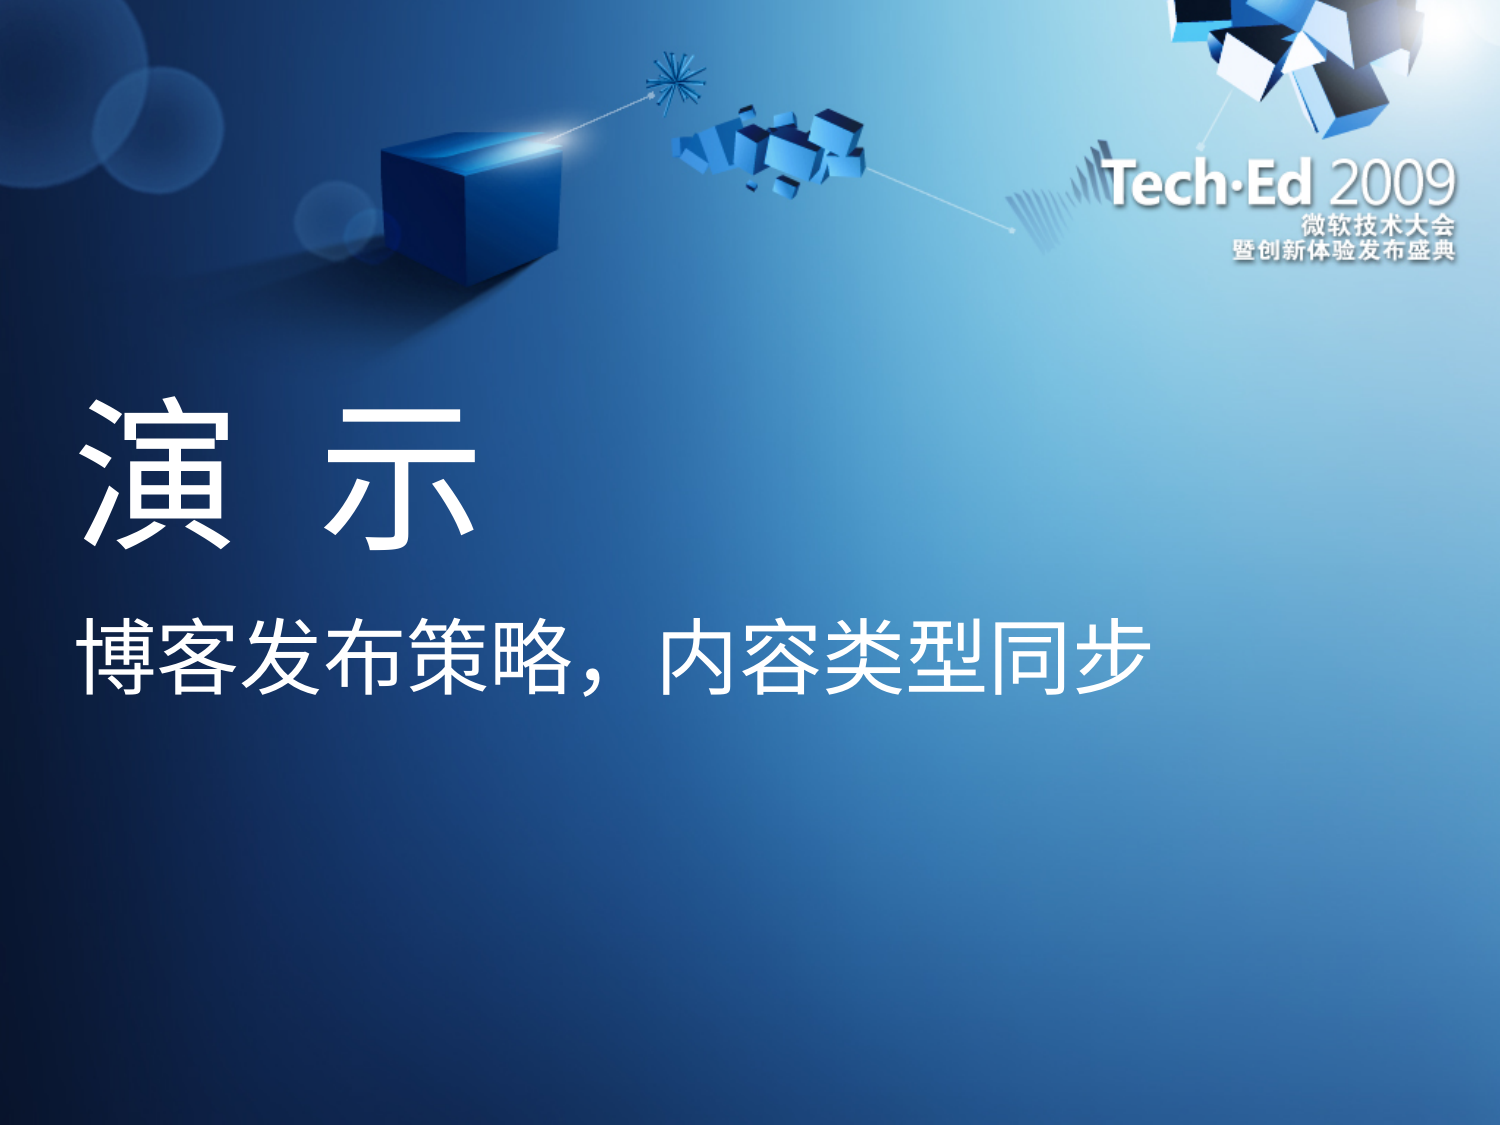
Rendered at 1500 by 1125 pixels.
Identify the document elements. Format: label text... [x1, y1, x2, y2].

title 演 示 [58, 363, 1409, 551]
list 博客发布策略，内容类型同步 [58, 597, 1407, 704]
picture [0, 0, 1500, 1125]
